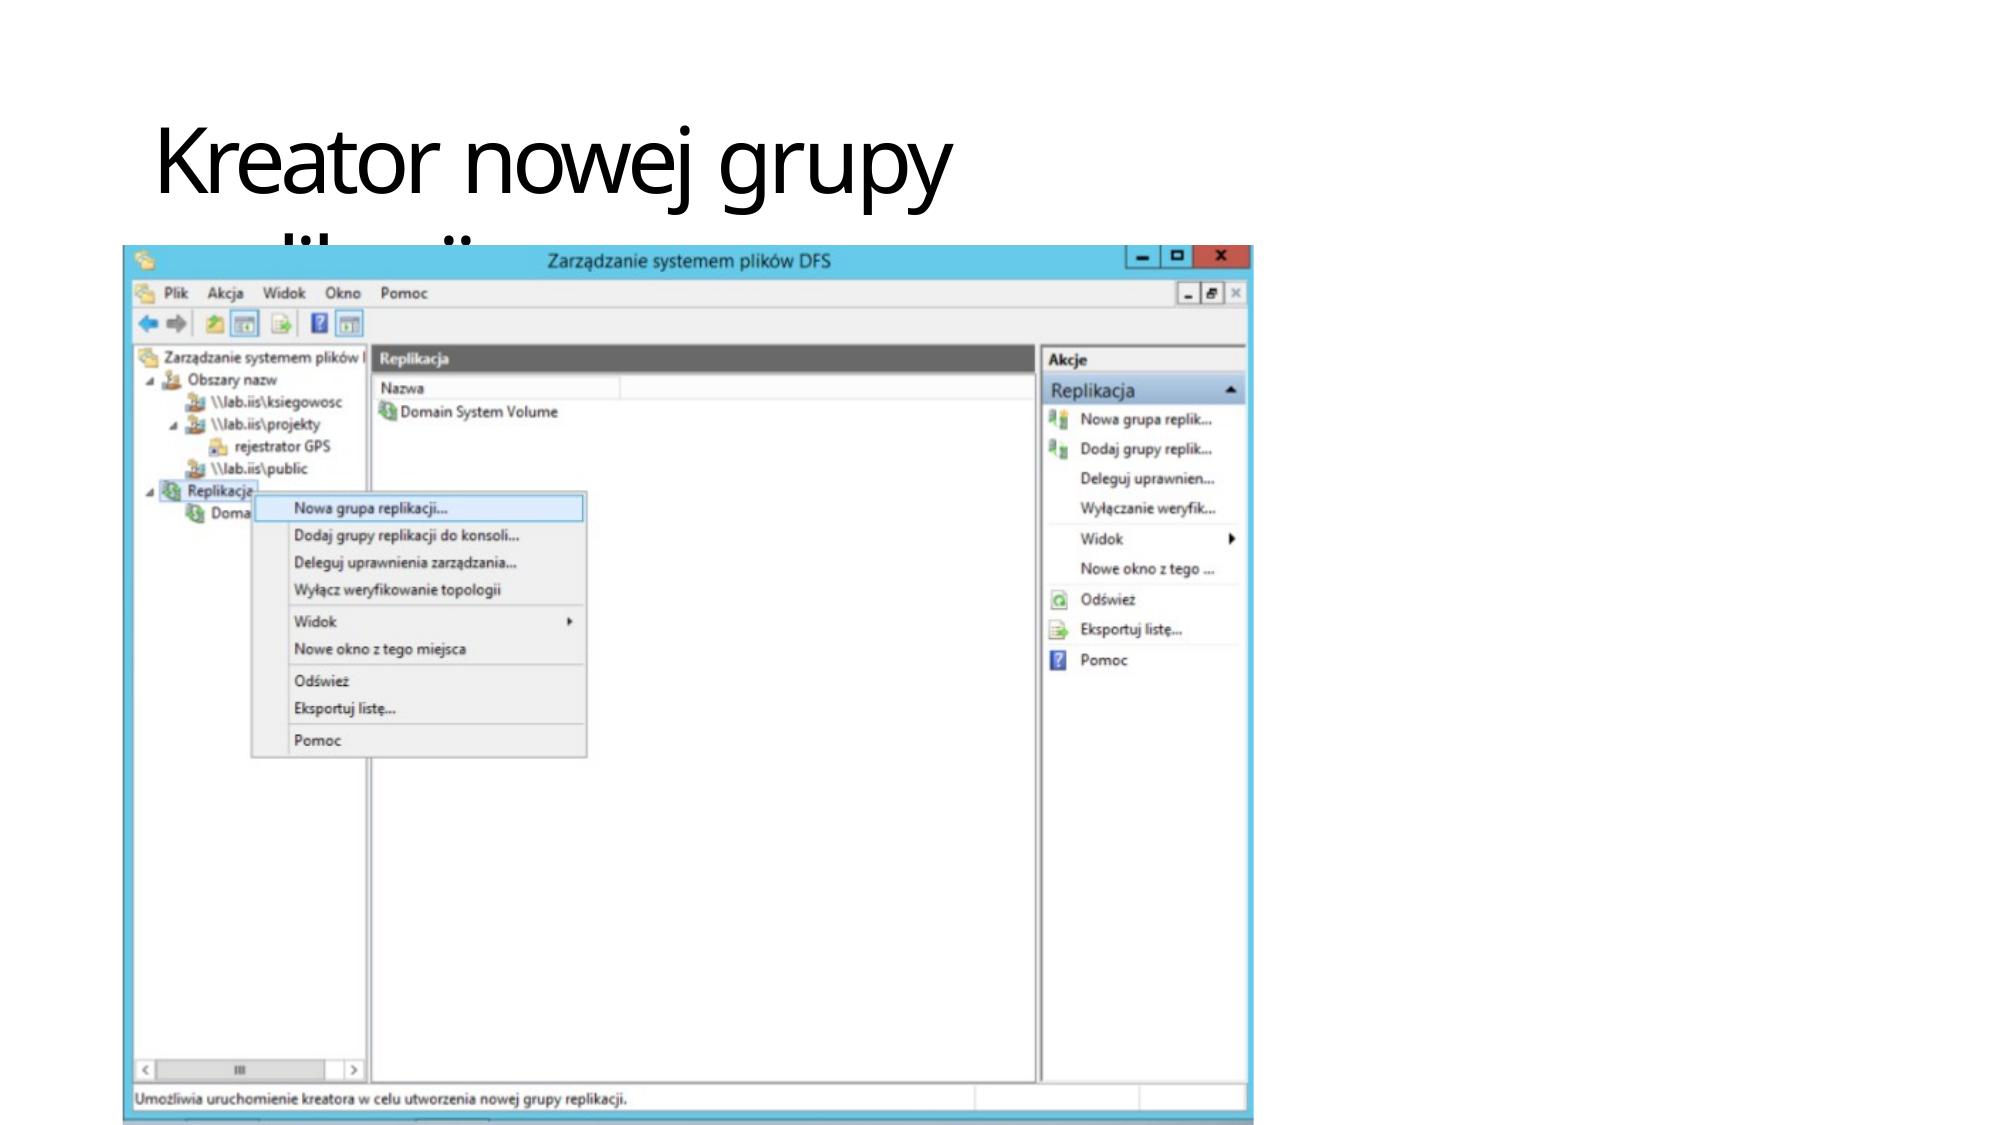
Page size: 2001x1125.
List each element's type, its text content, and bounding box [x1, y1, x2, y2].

title Kreator nowej grupy replikacji [150, 100, 1249, 245]
text_box [122, 245, 1254, 1125]
